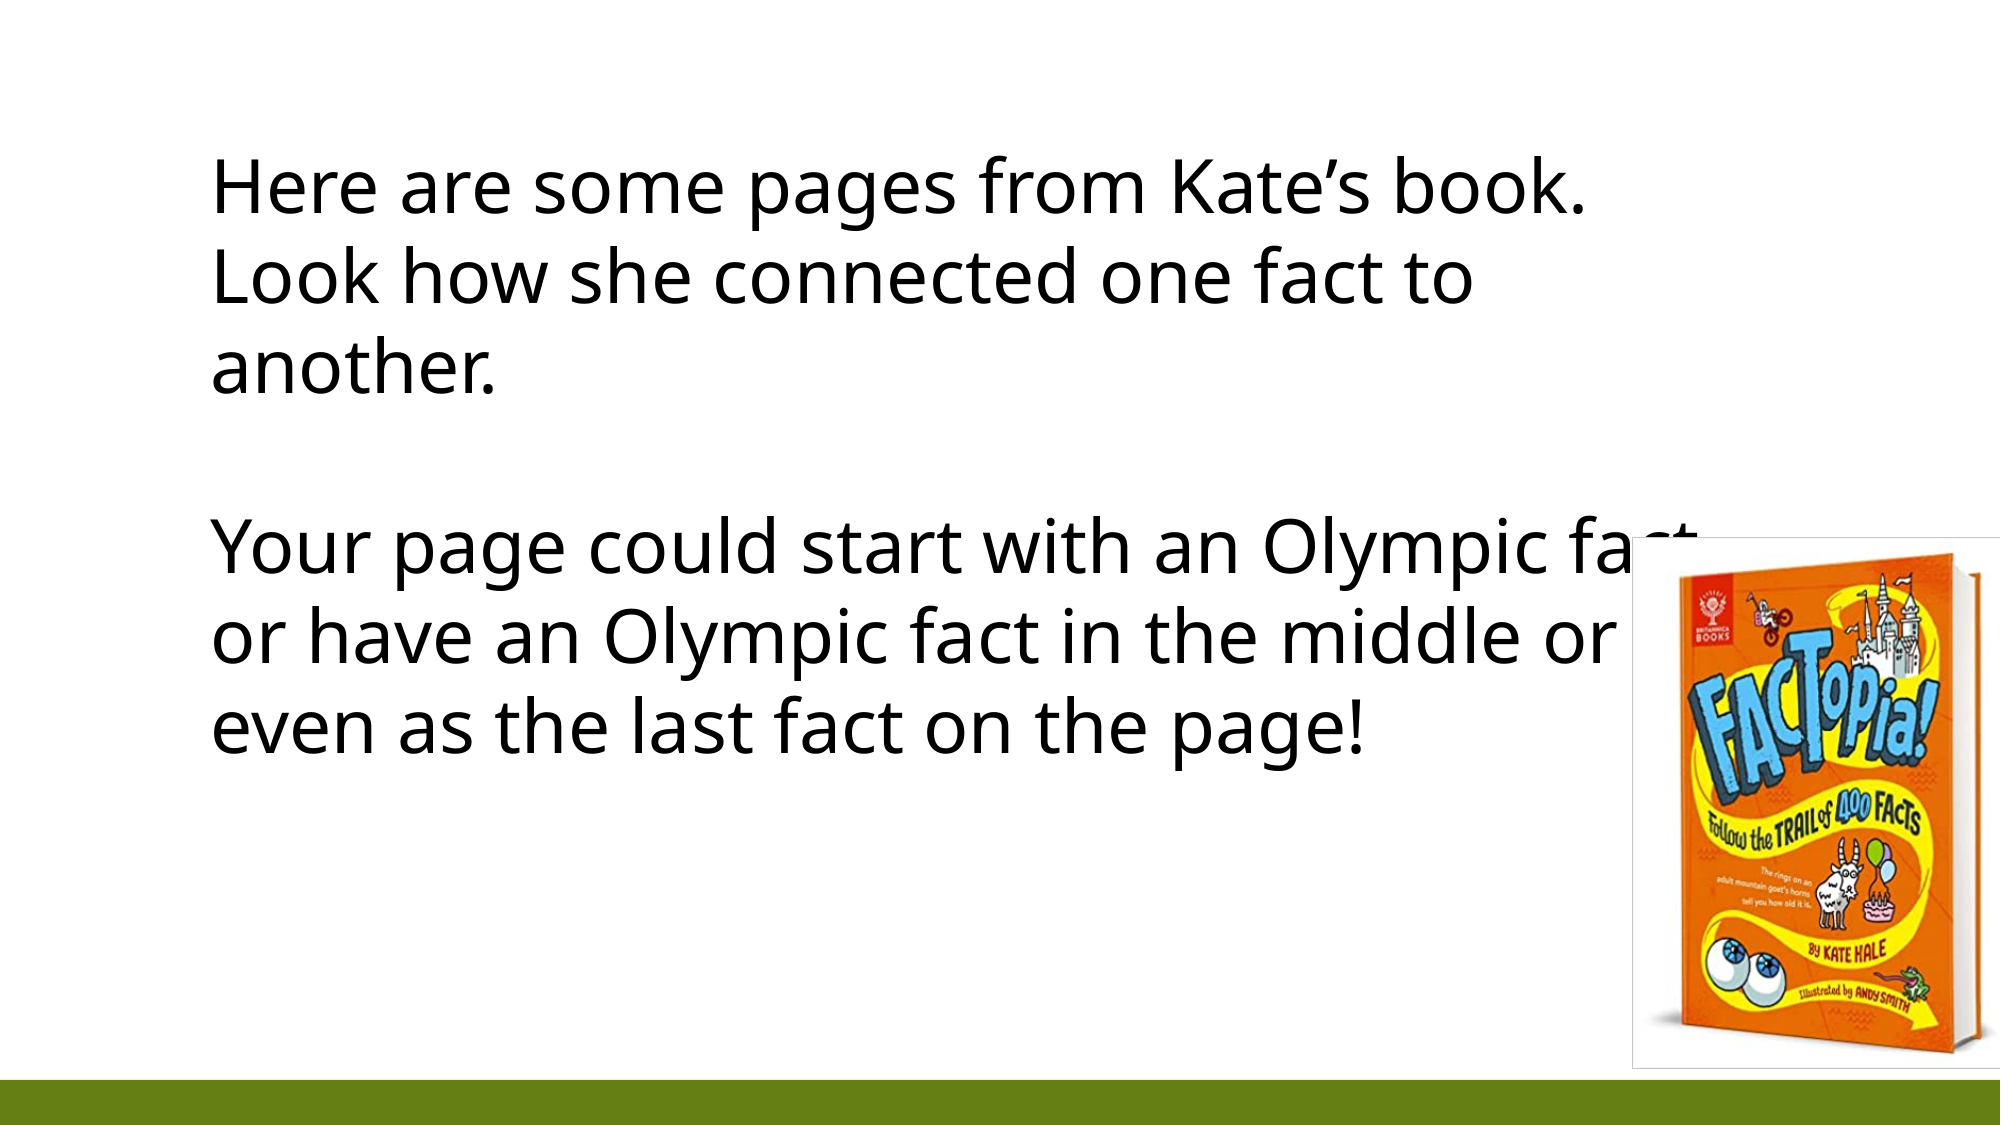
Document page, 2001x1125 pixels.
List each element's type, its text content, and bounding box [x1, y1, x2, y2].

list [1632, 537, 2000, 1069]
text_box Here are some pages from Kate’s book. Look how she connected one fact to another. Your page could start with an Olympic fact, or have an Olympic fact in the middle or even as the last fact on the page! [196, 131, 1787, 777]
